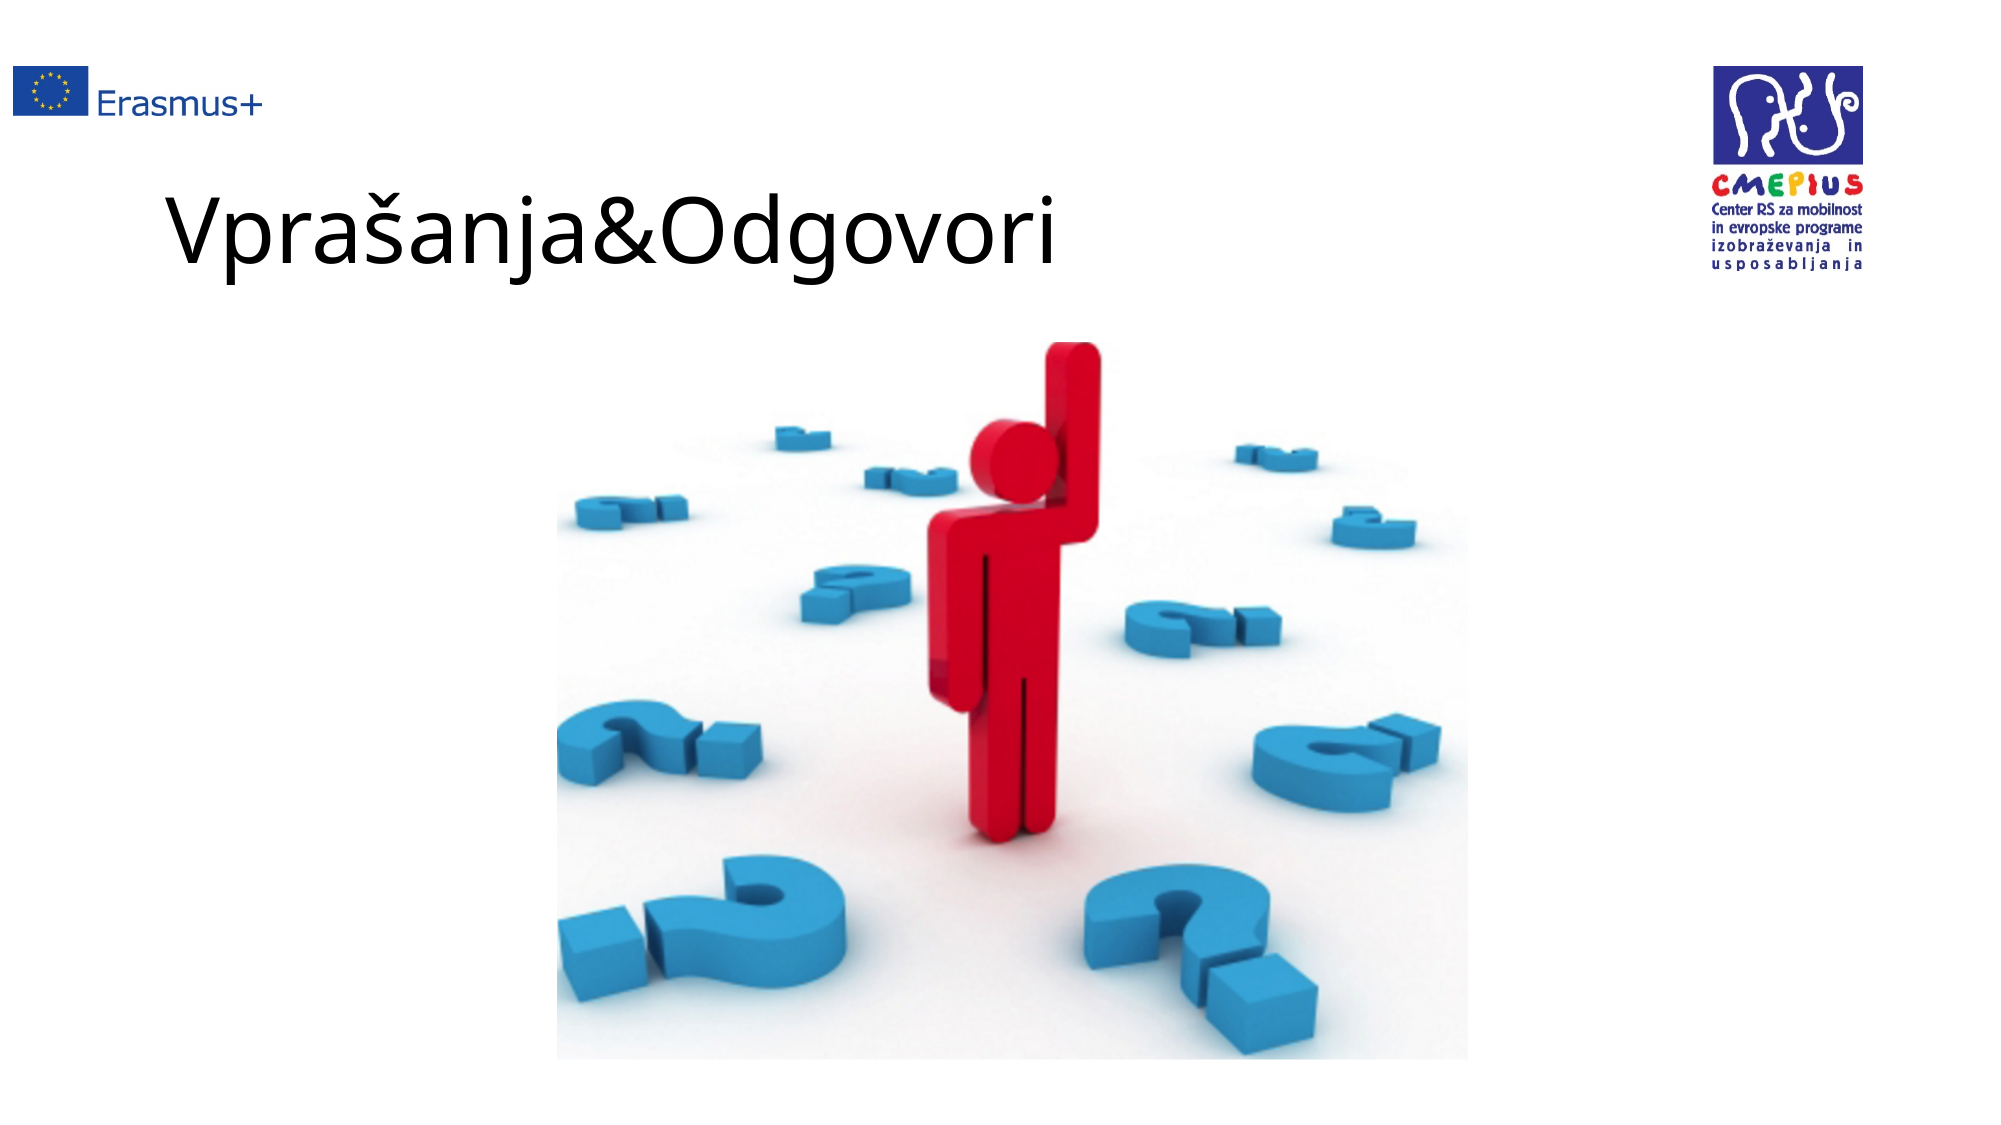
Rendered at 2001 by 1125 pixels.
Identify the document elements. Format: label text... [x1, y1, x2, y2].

picture [13, 66, 262, 116]
title Vprašanja&Odgovori [150, 125, 1875, 343]
picture [1712, 66, 1863, 125]
picture [557, 342, 1468, 1062]
